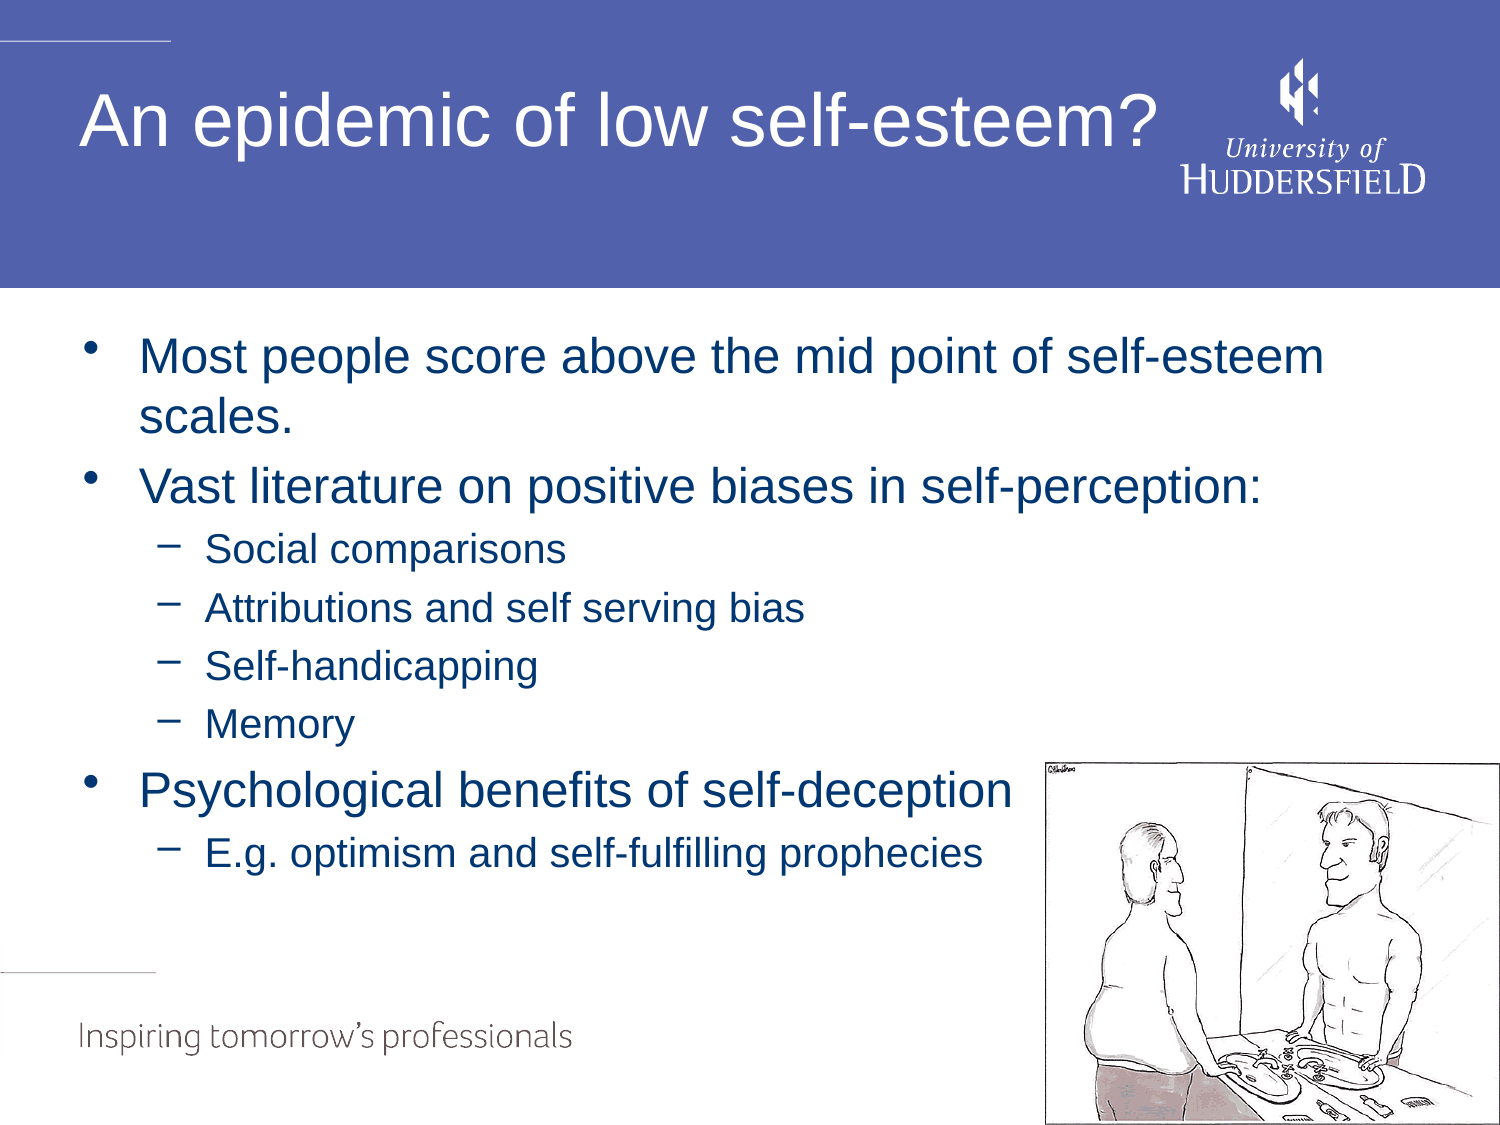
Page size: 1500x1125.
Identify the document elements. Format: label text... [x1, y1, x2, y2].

list Most people score above the mid point of self-esteem scales. Vast literature on positive biases in self-perception: Social comparisons Attributions and self serving bias Self-handicapping Memory Psychological benefits of self-deception E.g. optimism and self-fulfilling prophecies [67, 316, 1418, 953]
title An epidemic of low self-esteem? [64, 42, 1416, 191]
picture [0, 944, 591, 1059]
picture [0, 0, 1500, 288]
picture [1045, 761, 1500, 1125]
